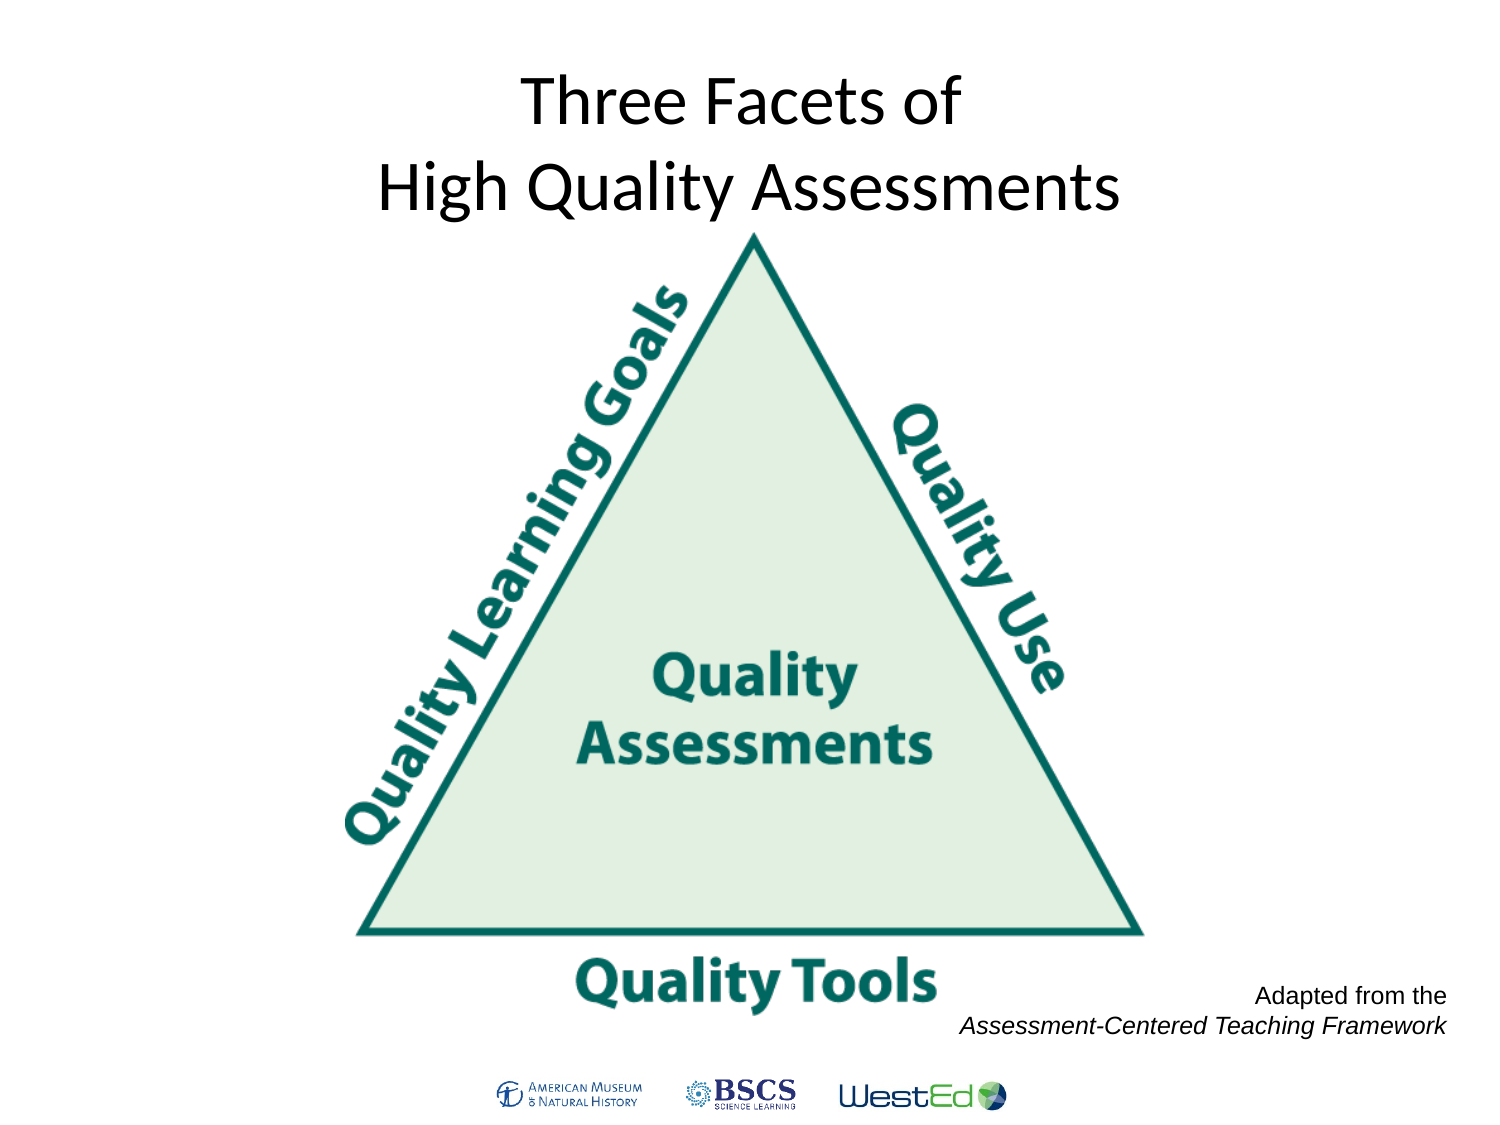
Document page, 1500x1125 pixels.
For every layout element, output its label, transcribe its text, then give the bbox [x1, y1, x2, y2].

picture [345, 232, 1145, 1016]
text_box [493, 1077, 1007, 1112]
title Three Facets of High Quality Assessments [75, 45, 1425, 233]
text_box Adapted from the Assessment-Centered Teaching Framework [826, 972, 1463, 1047]
